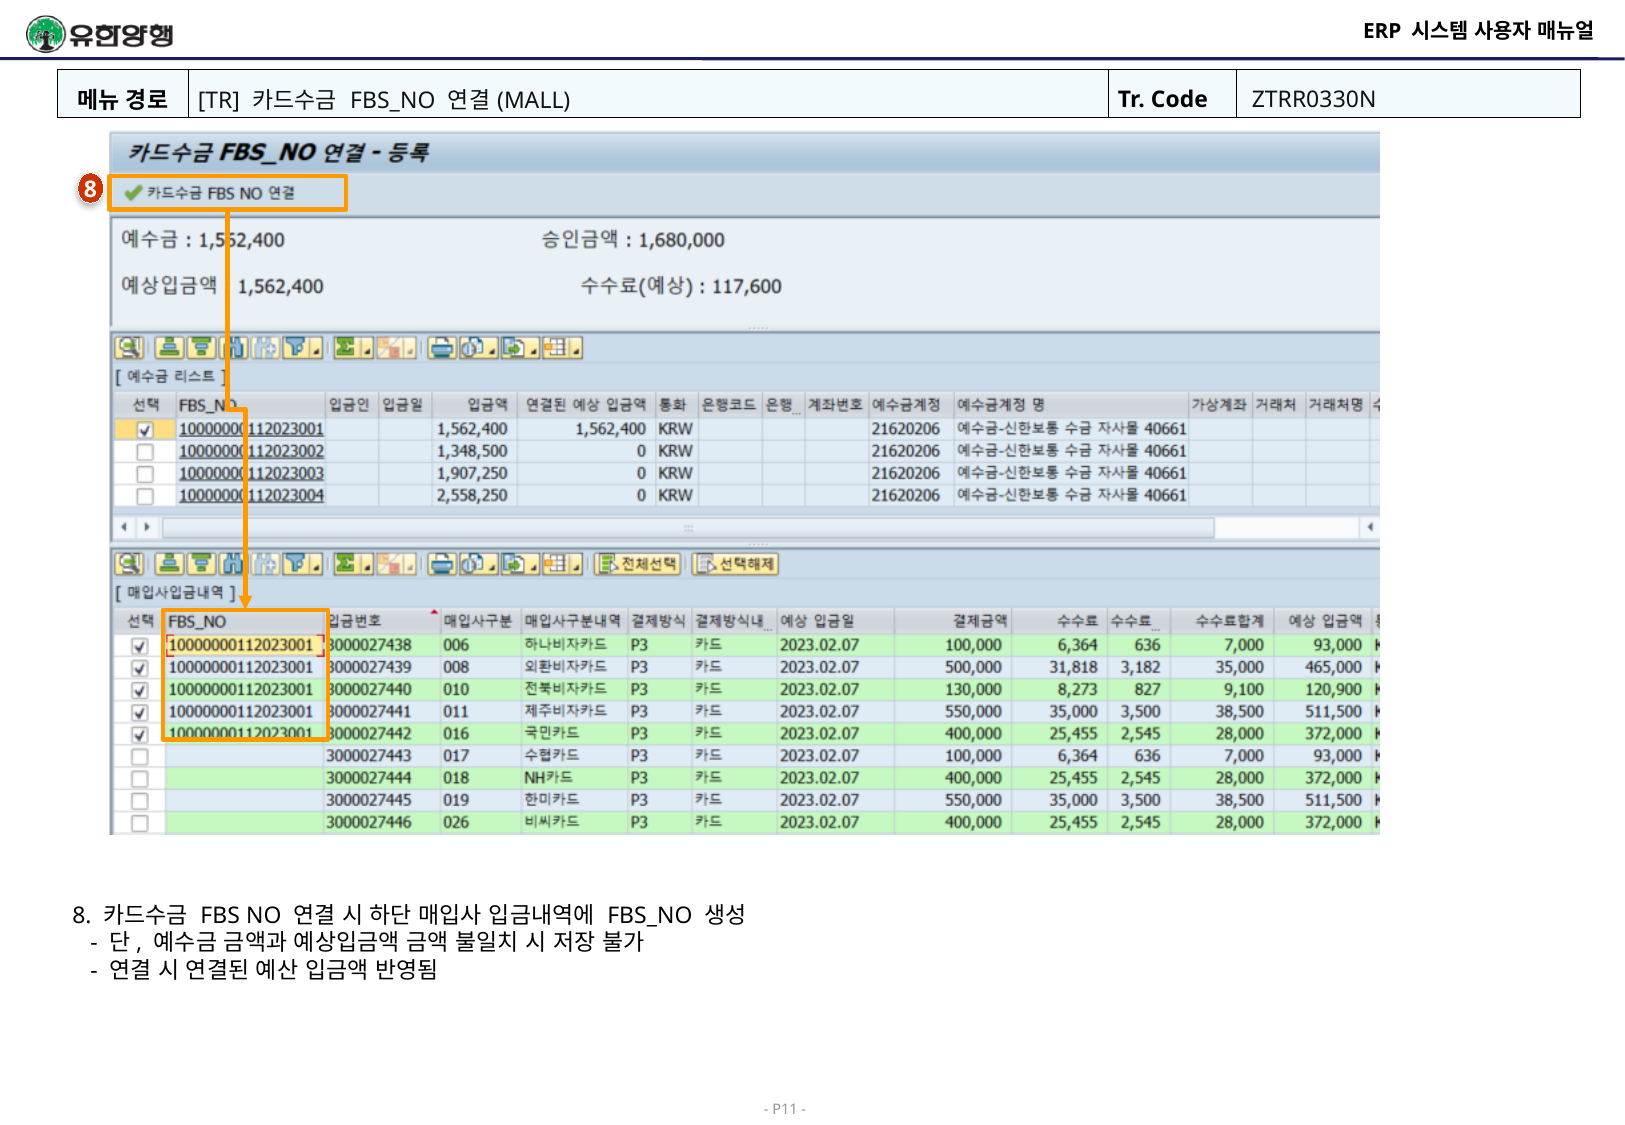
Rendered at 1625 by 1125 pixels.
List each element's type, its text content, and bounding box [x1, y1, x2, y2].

text_box 8 [77, 172, 104, 204]
text_box 8. 카드수금 FBS NO 연결 시 하단 매입사 입금내역에 FBS_NO 생성 - 단, 예수금 금액과 예상입금액 금액 불일치 시 저장 불가 - 연결 시 연결된 예산 입금액 반영됨 [57, 892, 1522, 990]
table_header ZTRR0330N [1237, 70, 1580, 117]
title ERP 시스템 사용자 매뉴얼 [905, 9, 1610, 51]
table_header Tr. Code [1109, 70, 1236, 117]
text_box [36, 400, 437, 419]
table_header [TR] 카드수금 FBS_NO 연결(MALL) [189, 70, 1108, 117]
table_header 메뉴 경로 [58, 70, 188, 117]
picture [20, 11, 178, 55]
picture [109, 130, 1380, 835]
